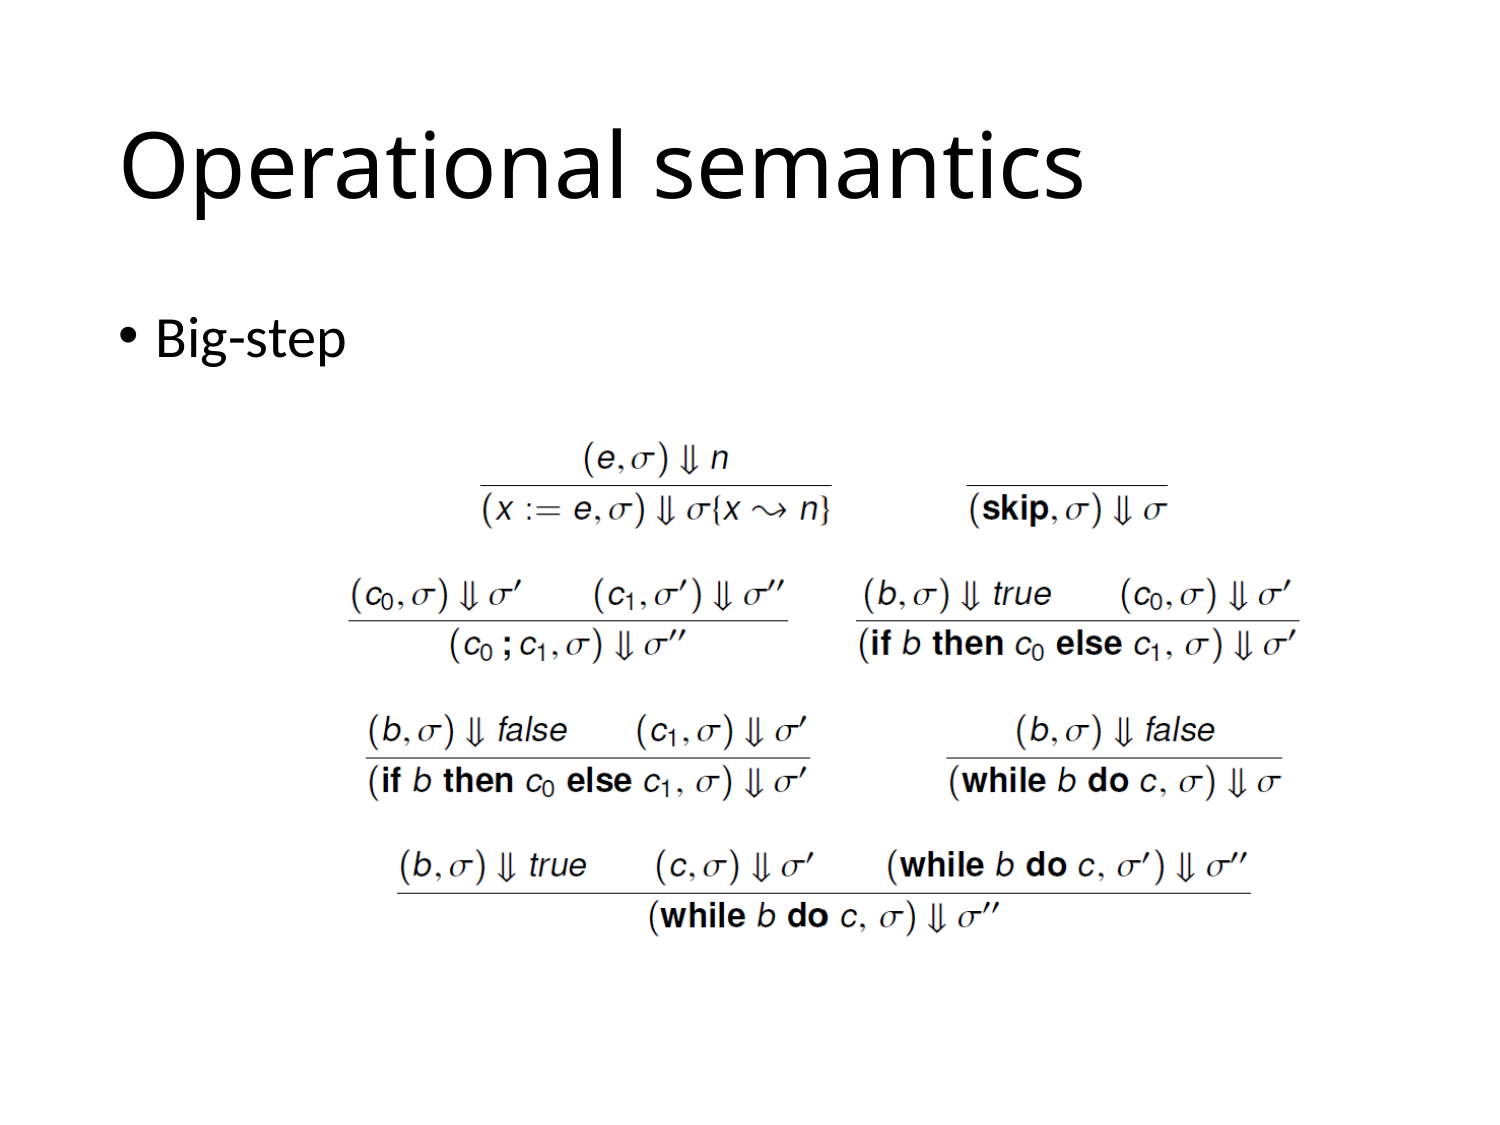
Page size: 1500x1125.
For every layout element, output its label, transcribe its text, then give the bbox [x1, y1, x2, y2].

picture [316, 421, 1327, 968]
list Big-step [103, 299, 1397, 1014]
title Operational semantics [103, 59, 1397, 278]
